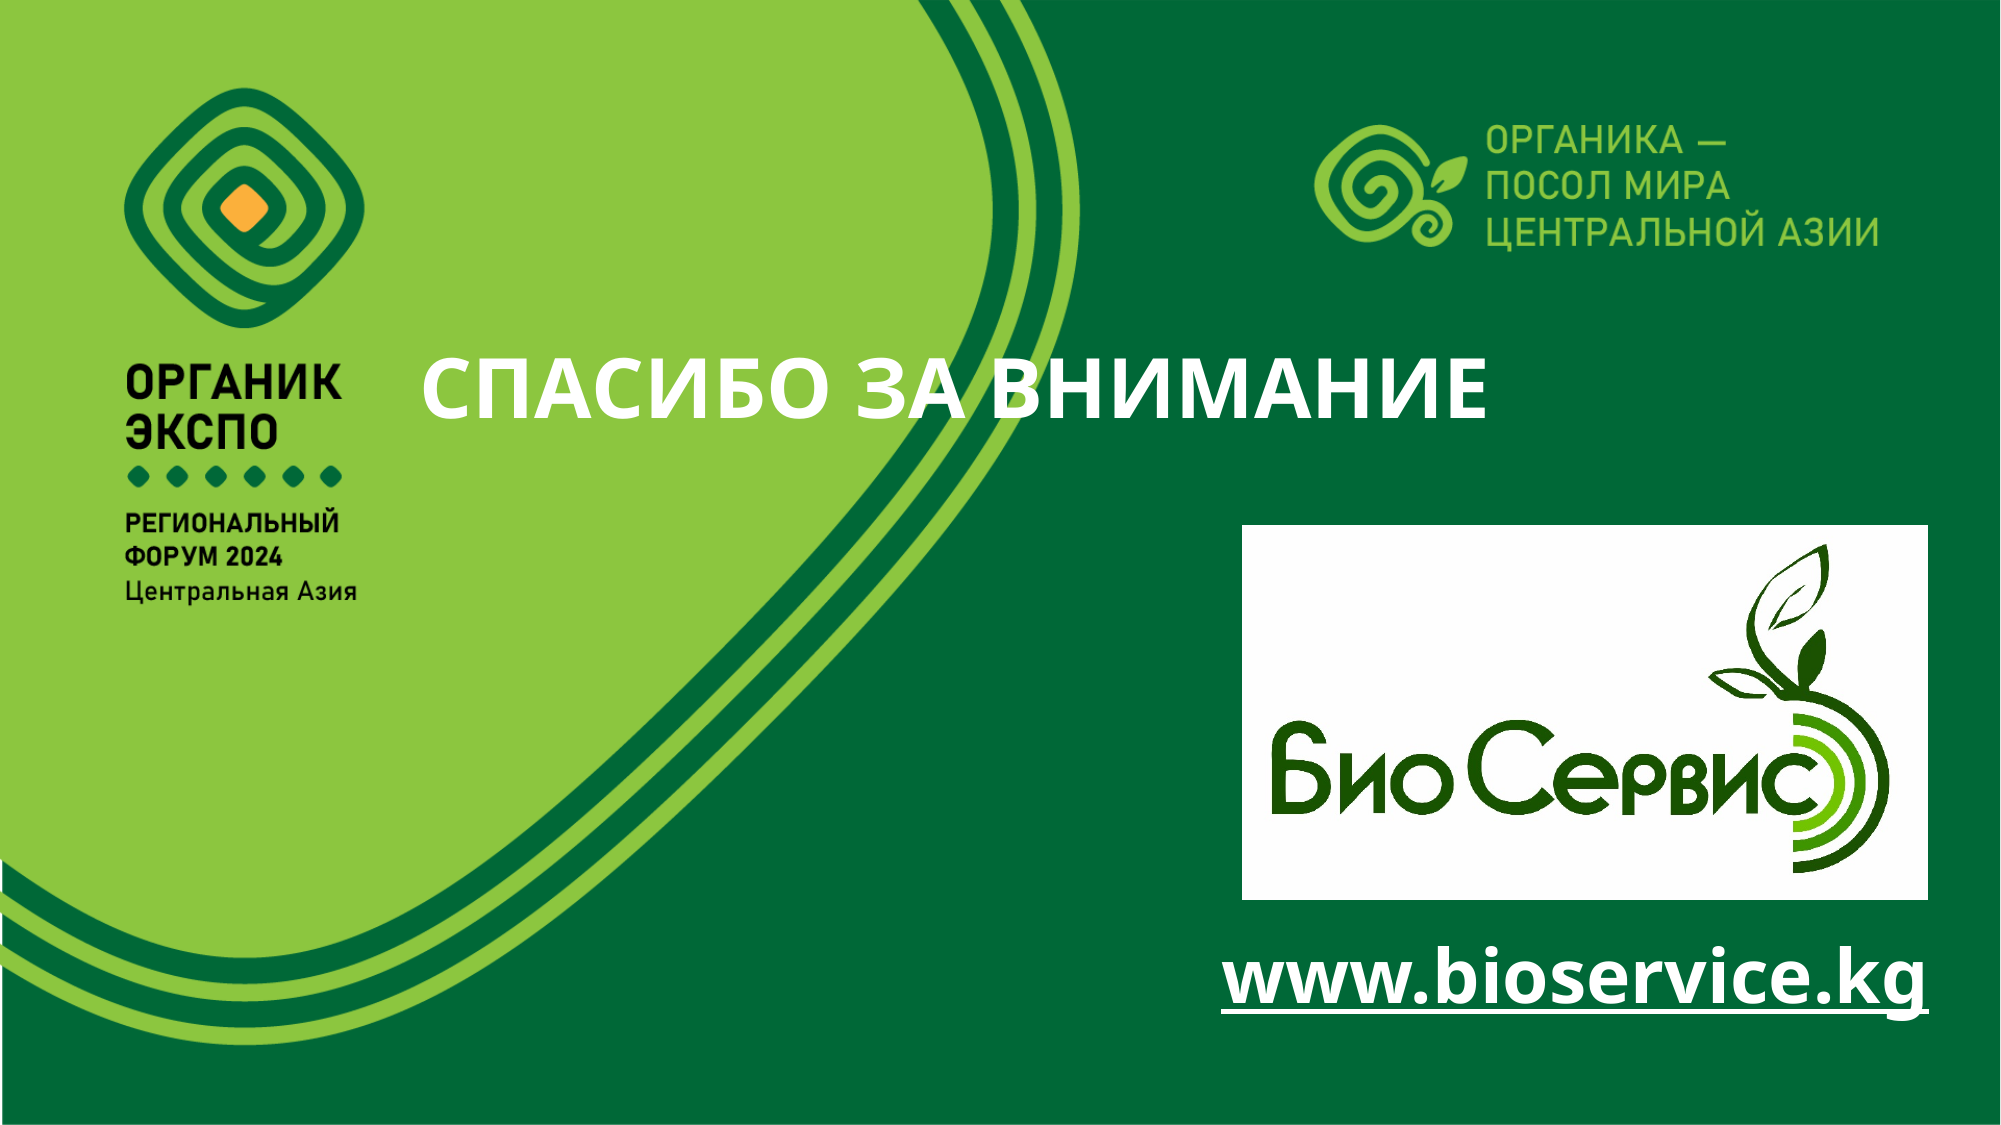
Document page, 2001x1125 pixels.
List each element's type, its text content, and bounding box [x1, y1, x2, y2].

title СПАСИБО ЗА ВНИМАНИЕ [304, 198, 1607, 444]
text_box www.bioservice.kg [1192, 920, 1978, 1030]
picture [0, 0, 2001, 1125]
